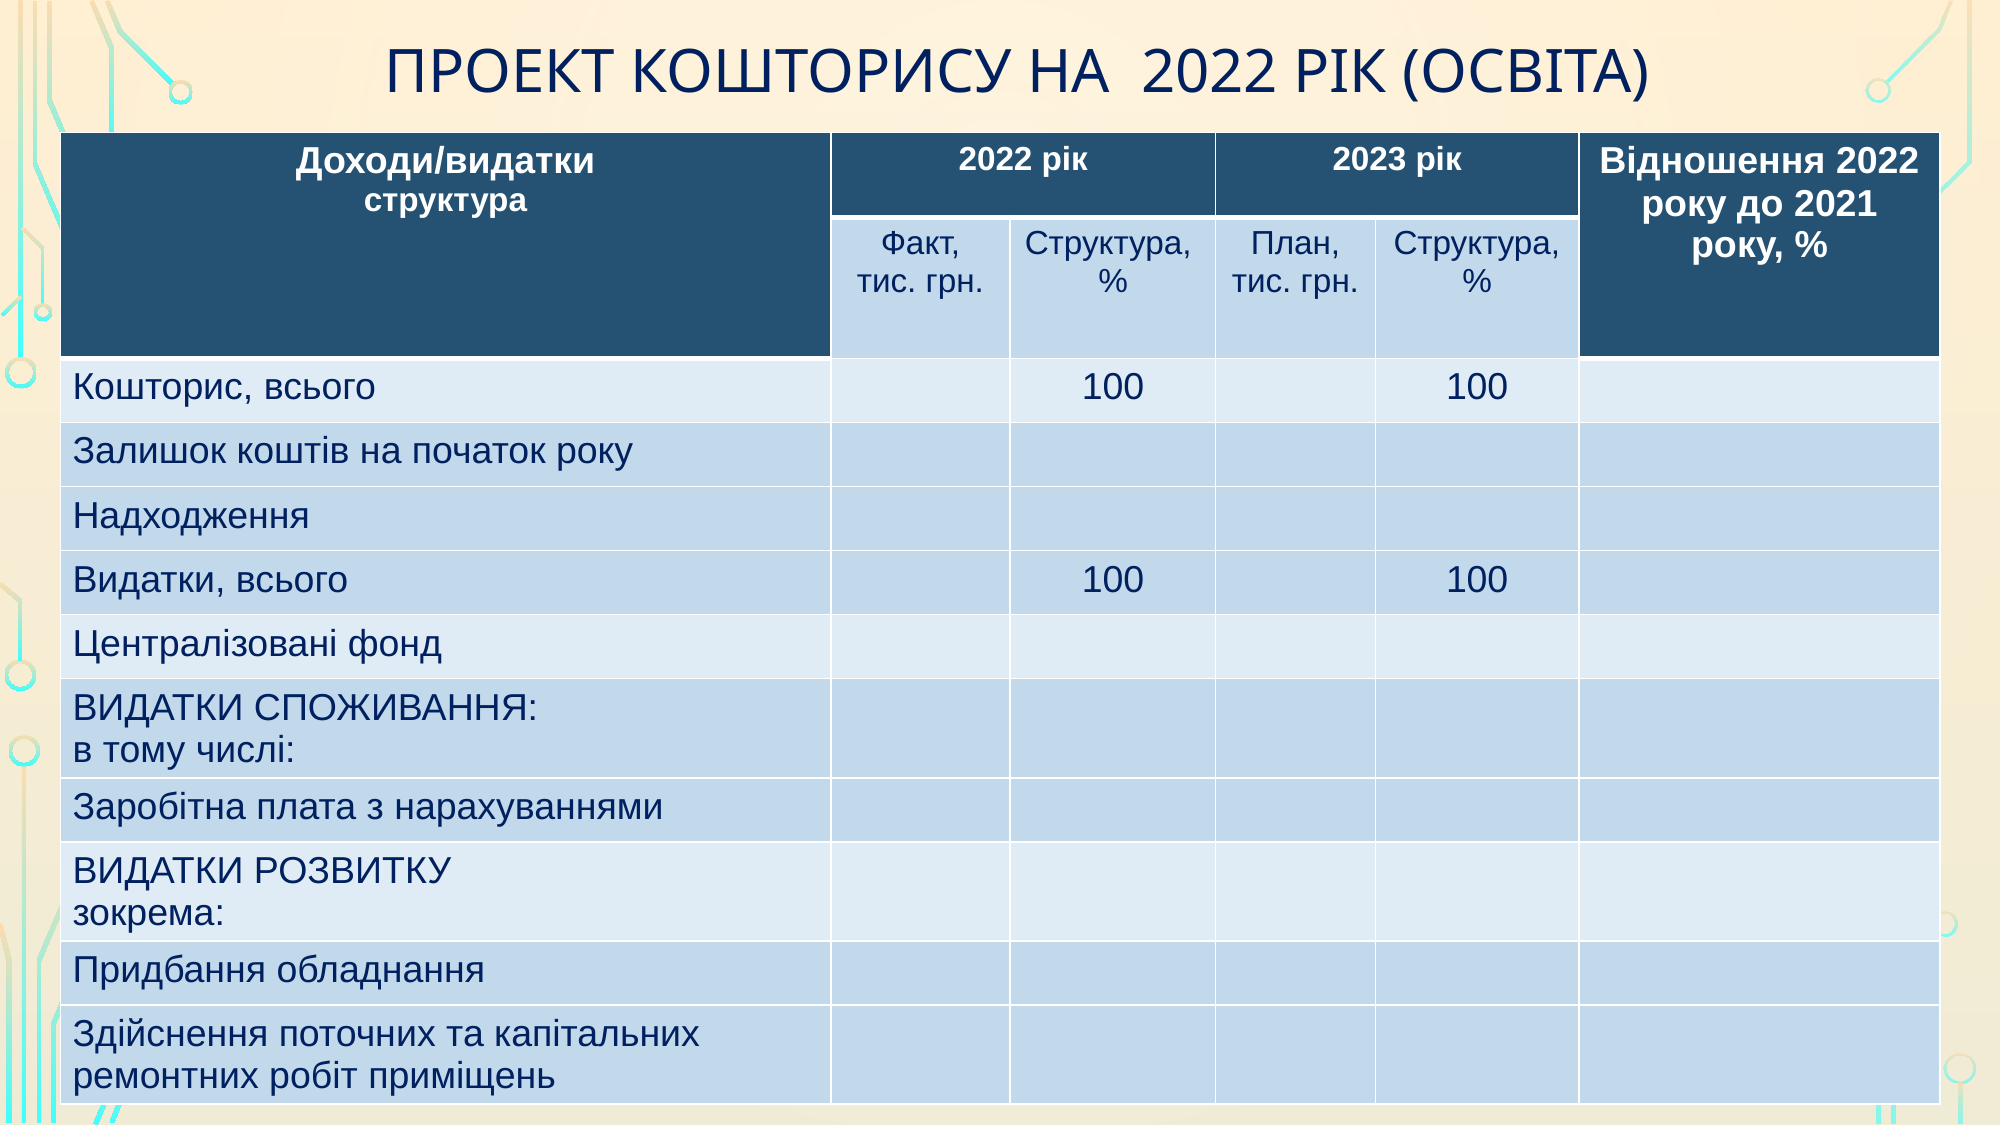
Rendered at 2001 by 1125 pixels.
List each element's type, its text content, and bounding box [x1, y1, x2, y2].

table_cell [832, 843, 1009, 940]
table_cell [1216, 487, 1375, 550]
table_cell [1580, 423, 1939, 486]
table_cell 100 [1376, 359, 1578, 422]
table_cell Кошторис, всього [61, 361, 830, 422]
table_cell [1580, 942, 1939, 1004]
table_cell ВИДАТКИ СПОЖИВАННЯ: в тому числі: [61, 679, 830, 777]
table_cell [1580, 615, 1939, 678]
table_cell [1011, 423, 1215, 486]
table_cell [1011, 679, 1215, 777]
table_cell [1580, 1006, 1939, 1103]
table_header 2022 рік [832, 133, 1215, 215]
table_cell Централізовані фонд [61, 615, 830, 678]
table_cell [1216, 1006, 1375, 1103]
table_cell [1216, 843, 1375, 940]
table_cell [1376, 423, 1578, 486]
table_cell Заробітна плата з нарахуваннями [61, 779, 830, 841]
table_cell [1580, 843, 1939, 940]
table_cell [1376, 615, 1578, 678]
table_cell [1216, 551, 1375, 614]
table_header 2023 рік [1216, 133, 1578, 215]
table_cell [1216, 423, 1375, 486]
table_cell Видатки, всього [61, 551, 830, 614]
table_cell [1216, 615, 1375, 678]
table_cell Факт, тис. грн. [832, 220, 1009, 358]
table_cell Залишок коштів на початок року [61, 423, 830, 486]
table_cell [1011, 942, 1215, 1004]
table_cell [1376, 679, 1578, 777]
table_cell [1011, 615, 1215, 678]
table_cell 100 [1011, 551, 1215, 614]
title ПРОЕКТ КОШТОРИСУ НА 2022 РІК (ОСВІТА) [102, 33, 1933, 113]
table_cell [1011, 487, 1215, 550]
table_cell [832, 1006, 1009, 1103]
table_cell [1011, 843, 1215, 940]
table_cell [832, 679, 1009, 777]
table_cell [1376, 843, 1578, 940]
table_cell [832, 487, 1009, 550]
table_cell [832, 423, 1009, 486]
table_cell План, тис. грн. [1216, 220, 1375, 358]
table_cell [832, 779, 1009, 841]
table_cell Надходження [61, 487, 830, 550]
table_cell [1011, 1006, 1215, 1103]
table_cell ВИДАТКИ РОЗВИТКУ зокрема: [61, 843, 830, 940]
table_cell [1580, 551, 1939, 614]
table_cell [1376, 487, 1578, 550]
table_cell [1376, 779, 1578, 841]
table_cell [1216, 359, 1375, 422]
table_cell [832, 615, 1009, 678]
table_cell [832, 551, 1009, 614]
table_cell [1011, 779, 1215, 841]
table_cell Здійснення поточних та капітальних ремонтних робіт приміщень [61, 1006, 830, 1103]
table_cell [1580, 361, 1939, 422]
table_cell [1580, 487, 1939, 550]
table_header Доходи/видатки структура [61, 133, 830, 356]
table_cell [1580, 779, 1939, 841]
table_header Відношення 2022 року до 2021 року, % [1580, 133, 1939, 356]
table_cell Придбання обладнання [61, 942, 830, 1004]
table_cell [832, 359, 1009, 422]
table_cell [1376, 1006, 1578, 1103]
table_cell Структура, % [1376, 220, 1578, 358]
table_cell [832, 942, 1009, 1004]
table_cell [1216, 679, 1375, 777]
table_cell [1376, 942, 1578, 1004]
table_cell [1580, 679, 1939, 777]
table_cell [1216, 942, 1375, 1004]
table_cell Структура, % [1011, 220, 1215, 358]
table_cell [1216, 779, 1375, 841]
table_cell 100 [1011, 359, 1215, 422]
table_cell 100 [1376, 551, 1578, 614]
